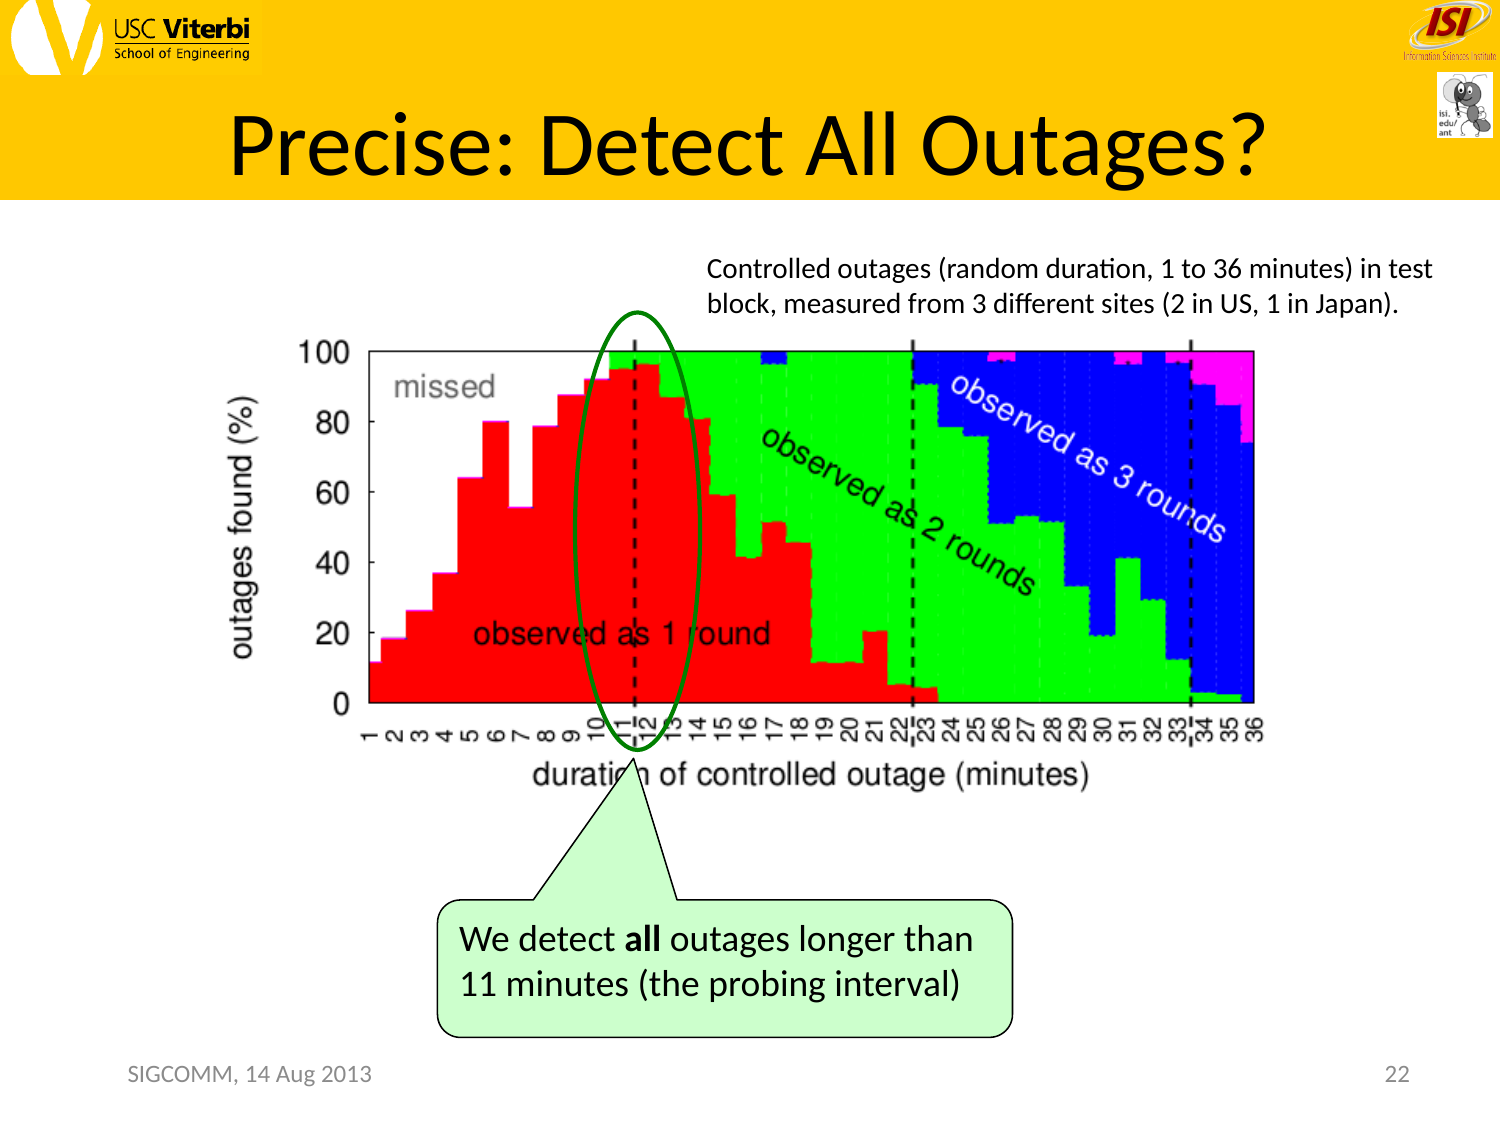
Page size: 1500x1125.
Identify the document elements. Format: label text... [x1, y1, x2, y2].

picture [1437, 72, 1493, 138]
picture [1400, 0, 1500, 64]
picture [192, 306, 1308, 819]
picture [0, 0, 262, 75]
text_box Controlled outages (random duration, 1 to 36 minutes) in test block, measured from 3 different sites (2 in US, 1 in Japan). [687, 237, 1476, 325]
footer SIGCOMM, 14 Aug 2013 [75, 1042, 425, 1103]
title Precise: Detect All Outages? [75, 45, 1425, 233]
text_box We detect all outages longer than 11 minutes (the probing interval) [437, 826, 1013, 1038]
slide_number 22 [1074, 1042, 1425, 1103]
